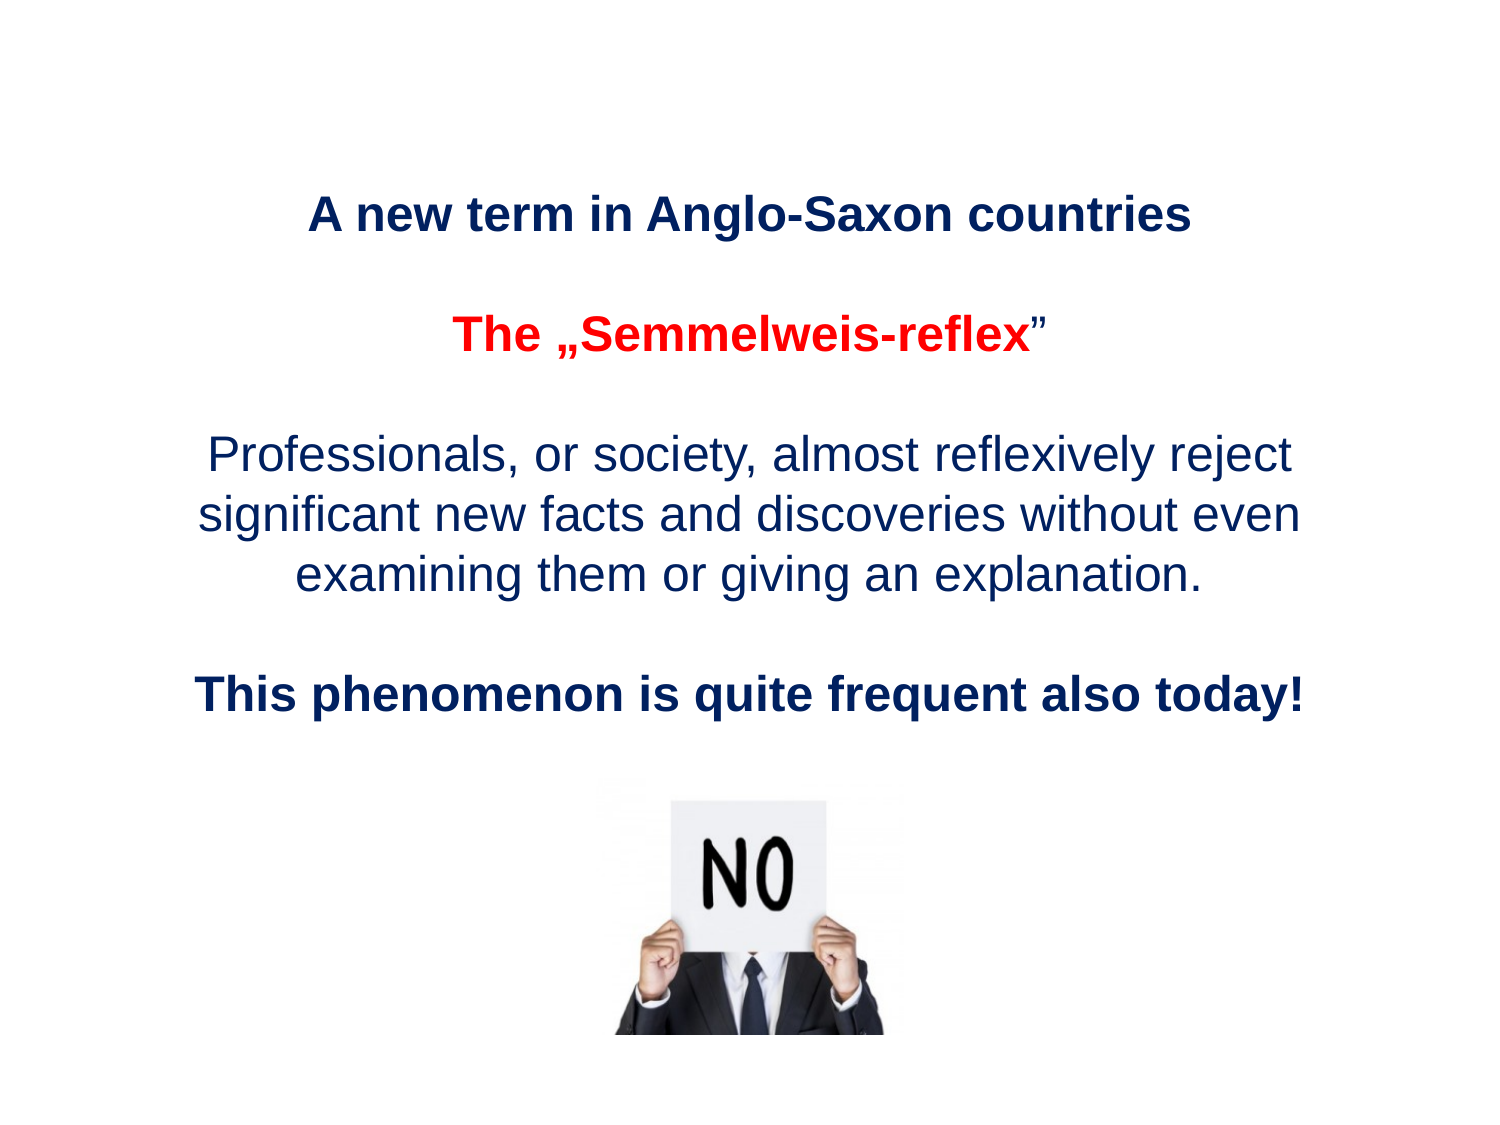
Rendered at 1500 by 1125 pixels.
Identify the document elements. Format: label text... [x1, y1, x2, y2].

picture [596, 778, 904, 1036]
text_box A new term in Anglo-Saxon countries The „Semmelweis-reflex” Professionals, or society, almost reflexively reject significant new facts and discoveries without even examining them or giving an explanation. This phenomenon is quite frequent also today! [76, 114, 1424, 729]
